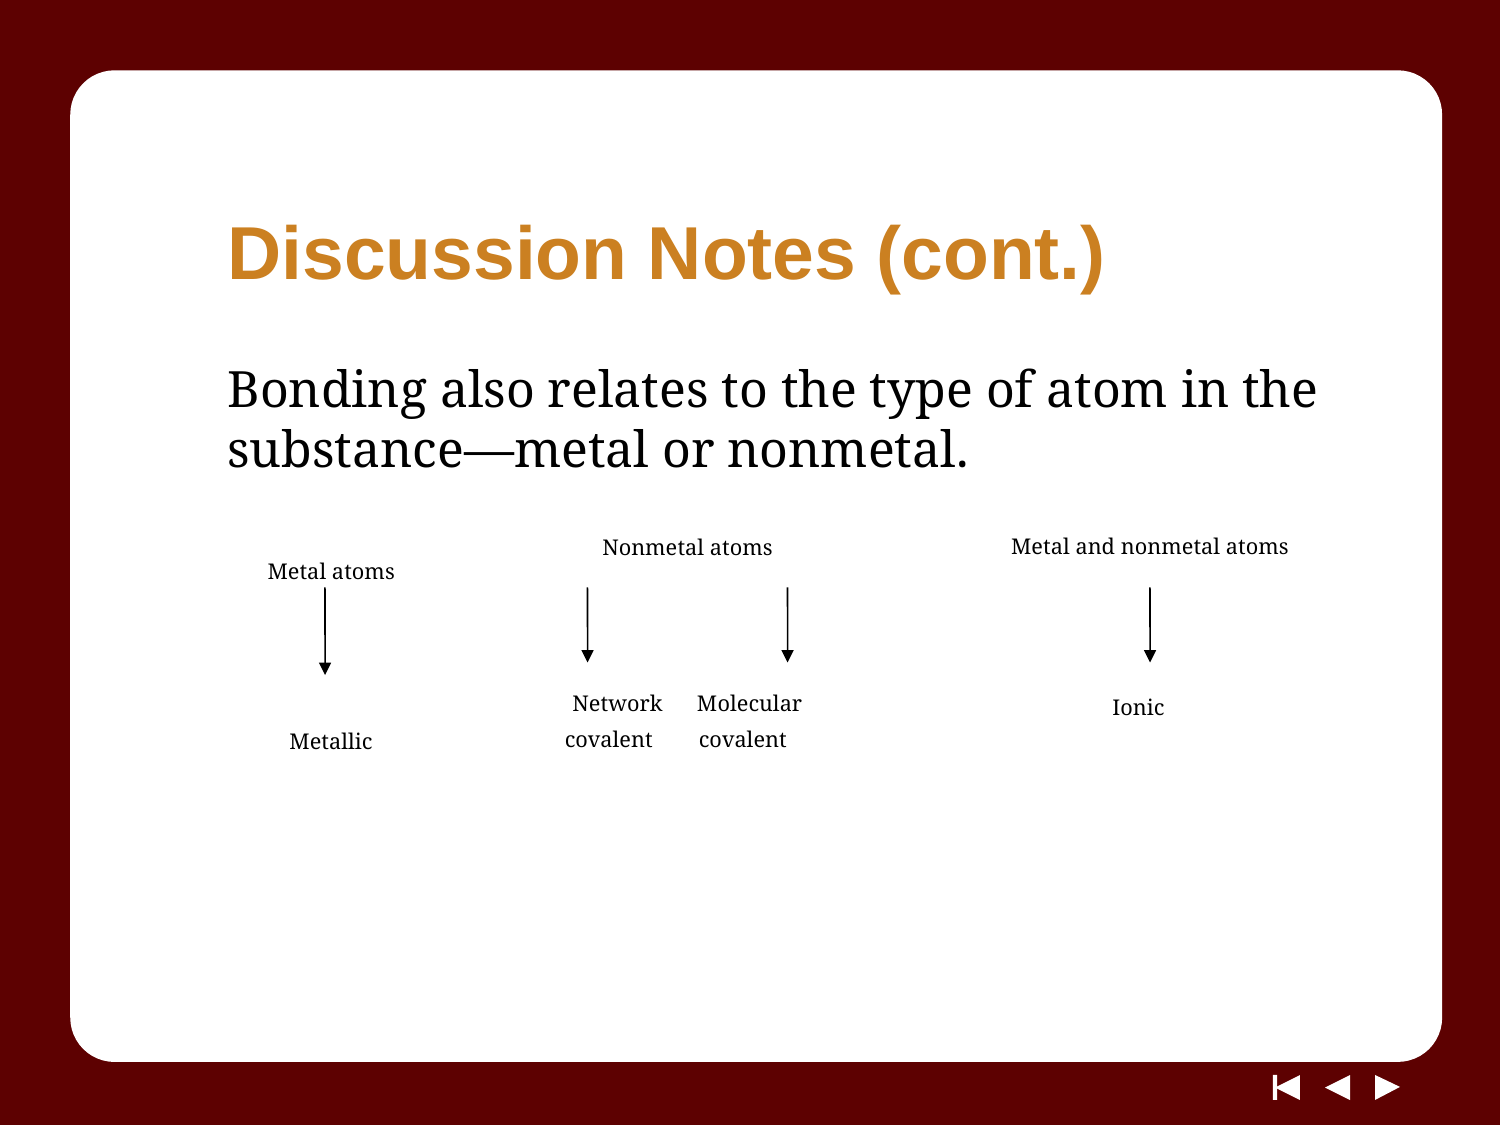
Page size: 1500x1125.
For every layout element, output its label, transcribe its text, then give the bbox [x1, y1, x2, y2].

text_box Nonmetal atoms Network Molecular covalent covalent [462, 501, 913, 879]
text_box Metal atoms Metallic [187, 525, 462, 762]
text_box Metal and nonmetal atoms Ionic [912, 500, 1388, 859]
list Bonding also relates to the type of atom in the substance—metal or nonmetal. [212, 350, 1400, 950]
text_box [318, 587, 332, 676]
text_box [581, 587, 594, 663]
text_box [781, 587, 794, 663]
text_box [1143, 587, 1157, 663]
title Discussion Notes (cont.) [212, 174, 1425, 325]
